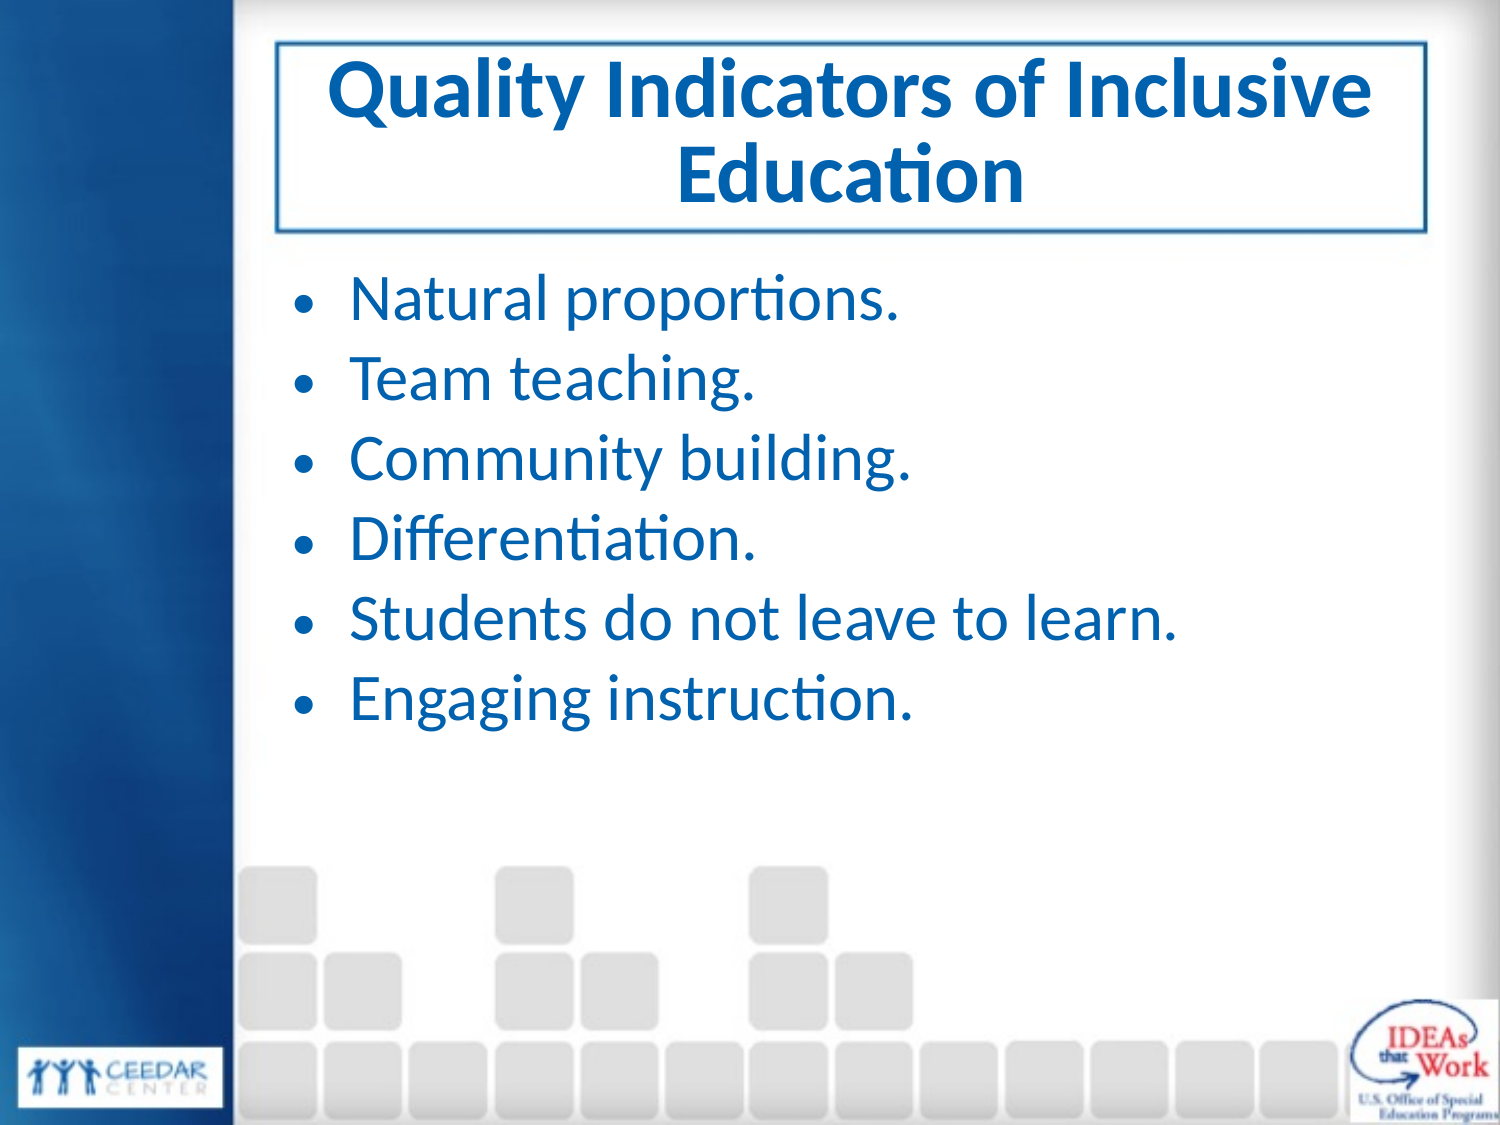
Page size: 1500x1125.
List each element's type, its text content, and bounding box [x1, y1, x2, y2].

picture [0, 0, 1500, 1125]
title Quality Indicators of Inclusive Education [277, 45, 1425, 233]
list Natural proportions. Team teaching. Community building. Differentiation. Students do not leave to learn. Engaging instruction. [277, 262, 1425, 1005]
